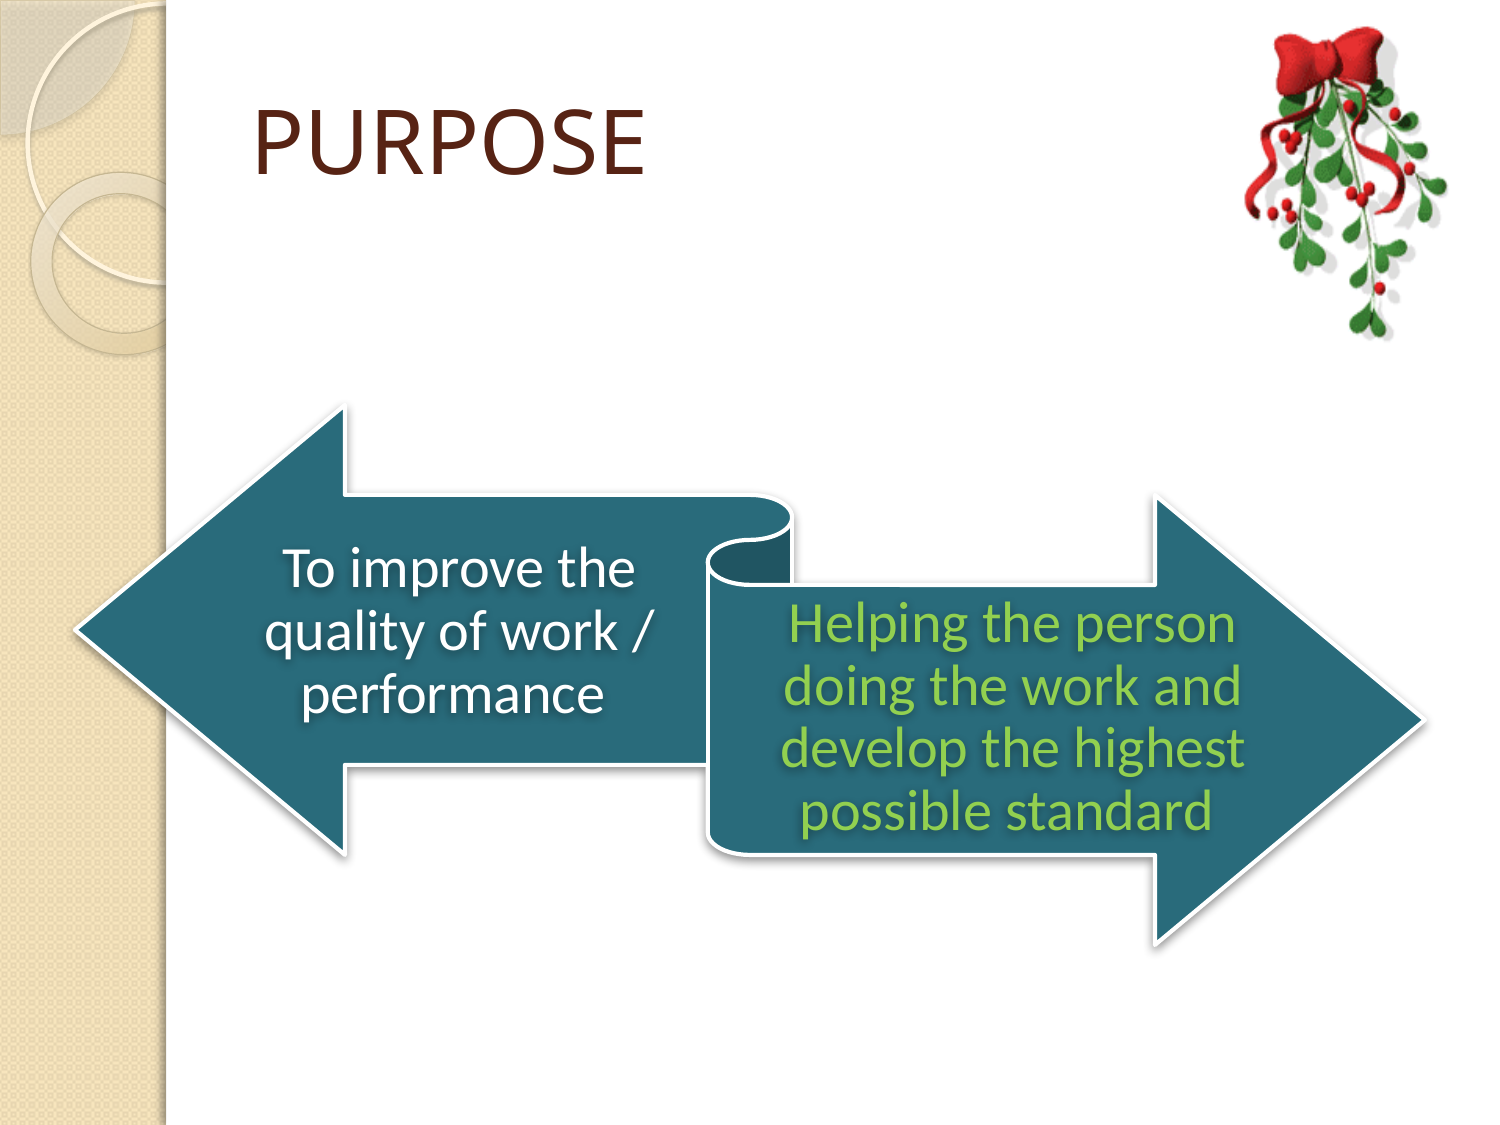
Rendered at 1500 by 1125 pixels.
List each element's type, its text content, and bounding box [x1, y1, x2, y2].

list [74, 262, 1426, 1088]
title PURPOSE [235, 45, 1180, 233]
picture [1187, 0, 1500, 376]
